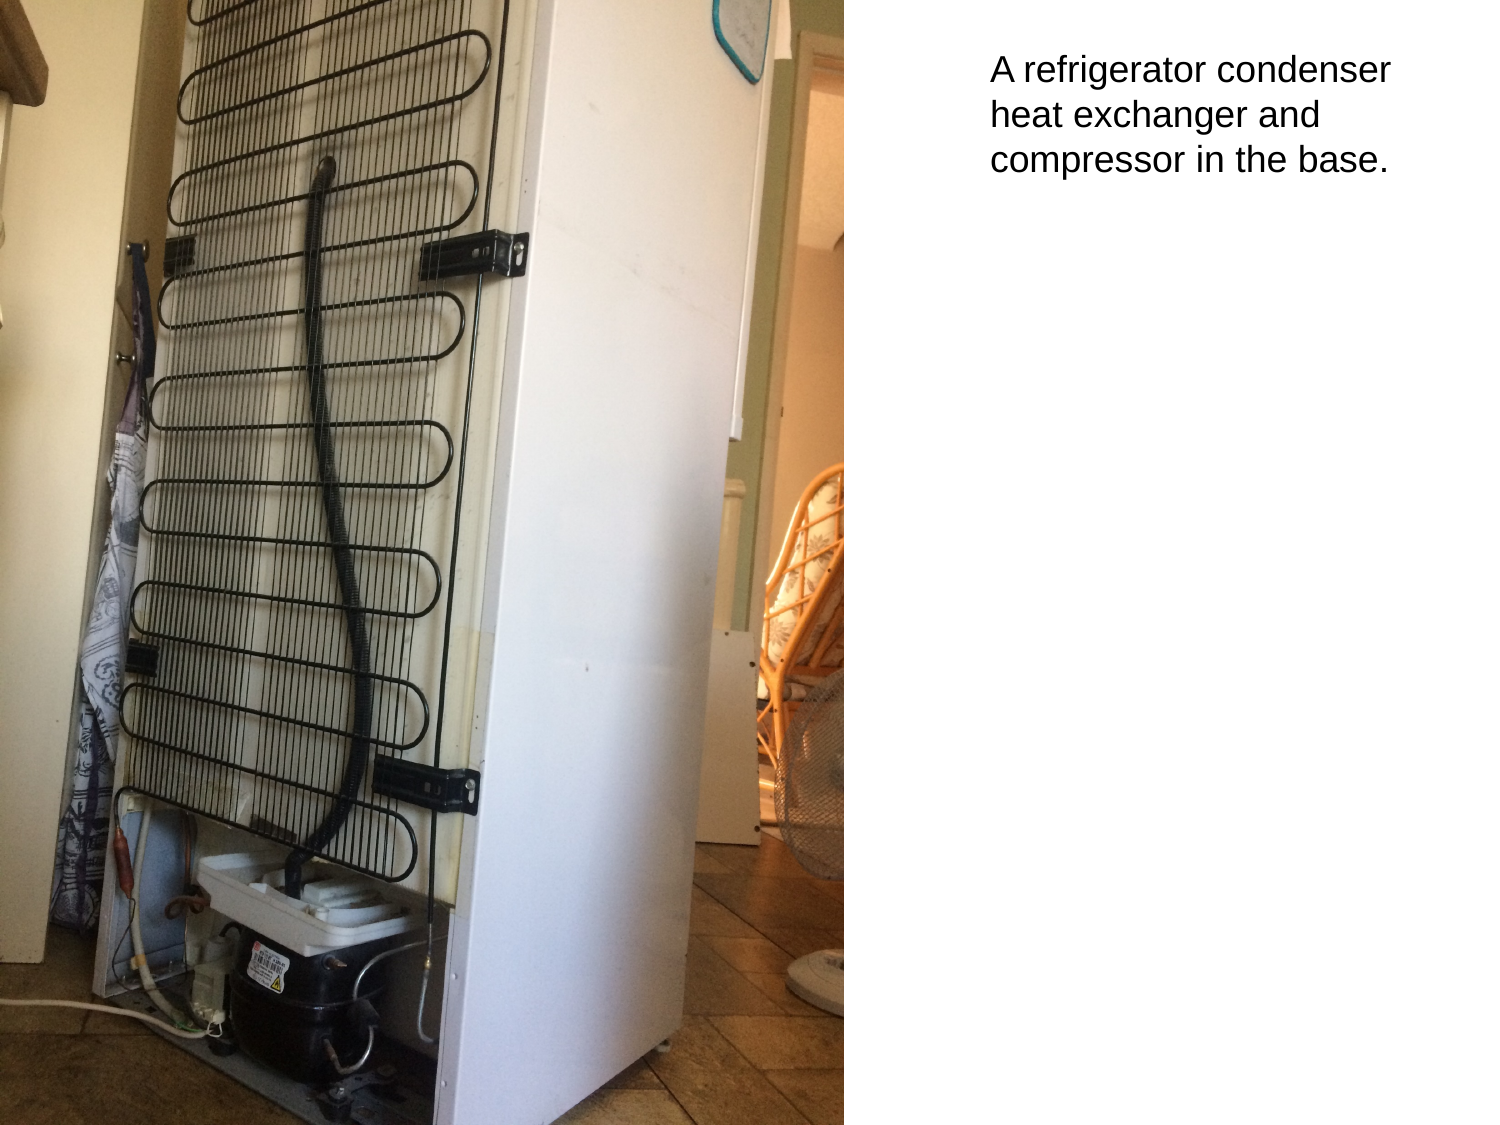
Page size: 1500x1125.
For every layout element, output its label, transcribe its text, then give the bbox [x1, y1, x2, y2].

picture [0, 0, 844, 1125]
title A refrigerator condenser heat exchanger and compressor in the base. [975, 37, 1475, 241]
